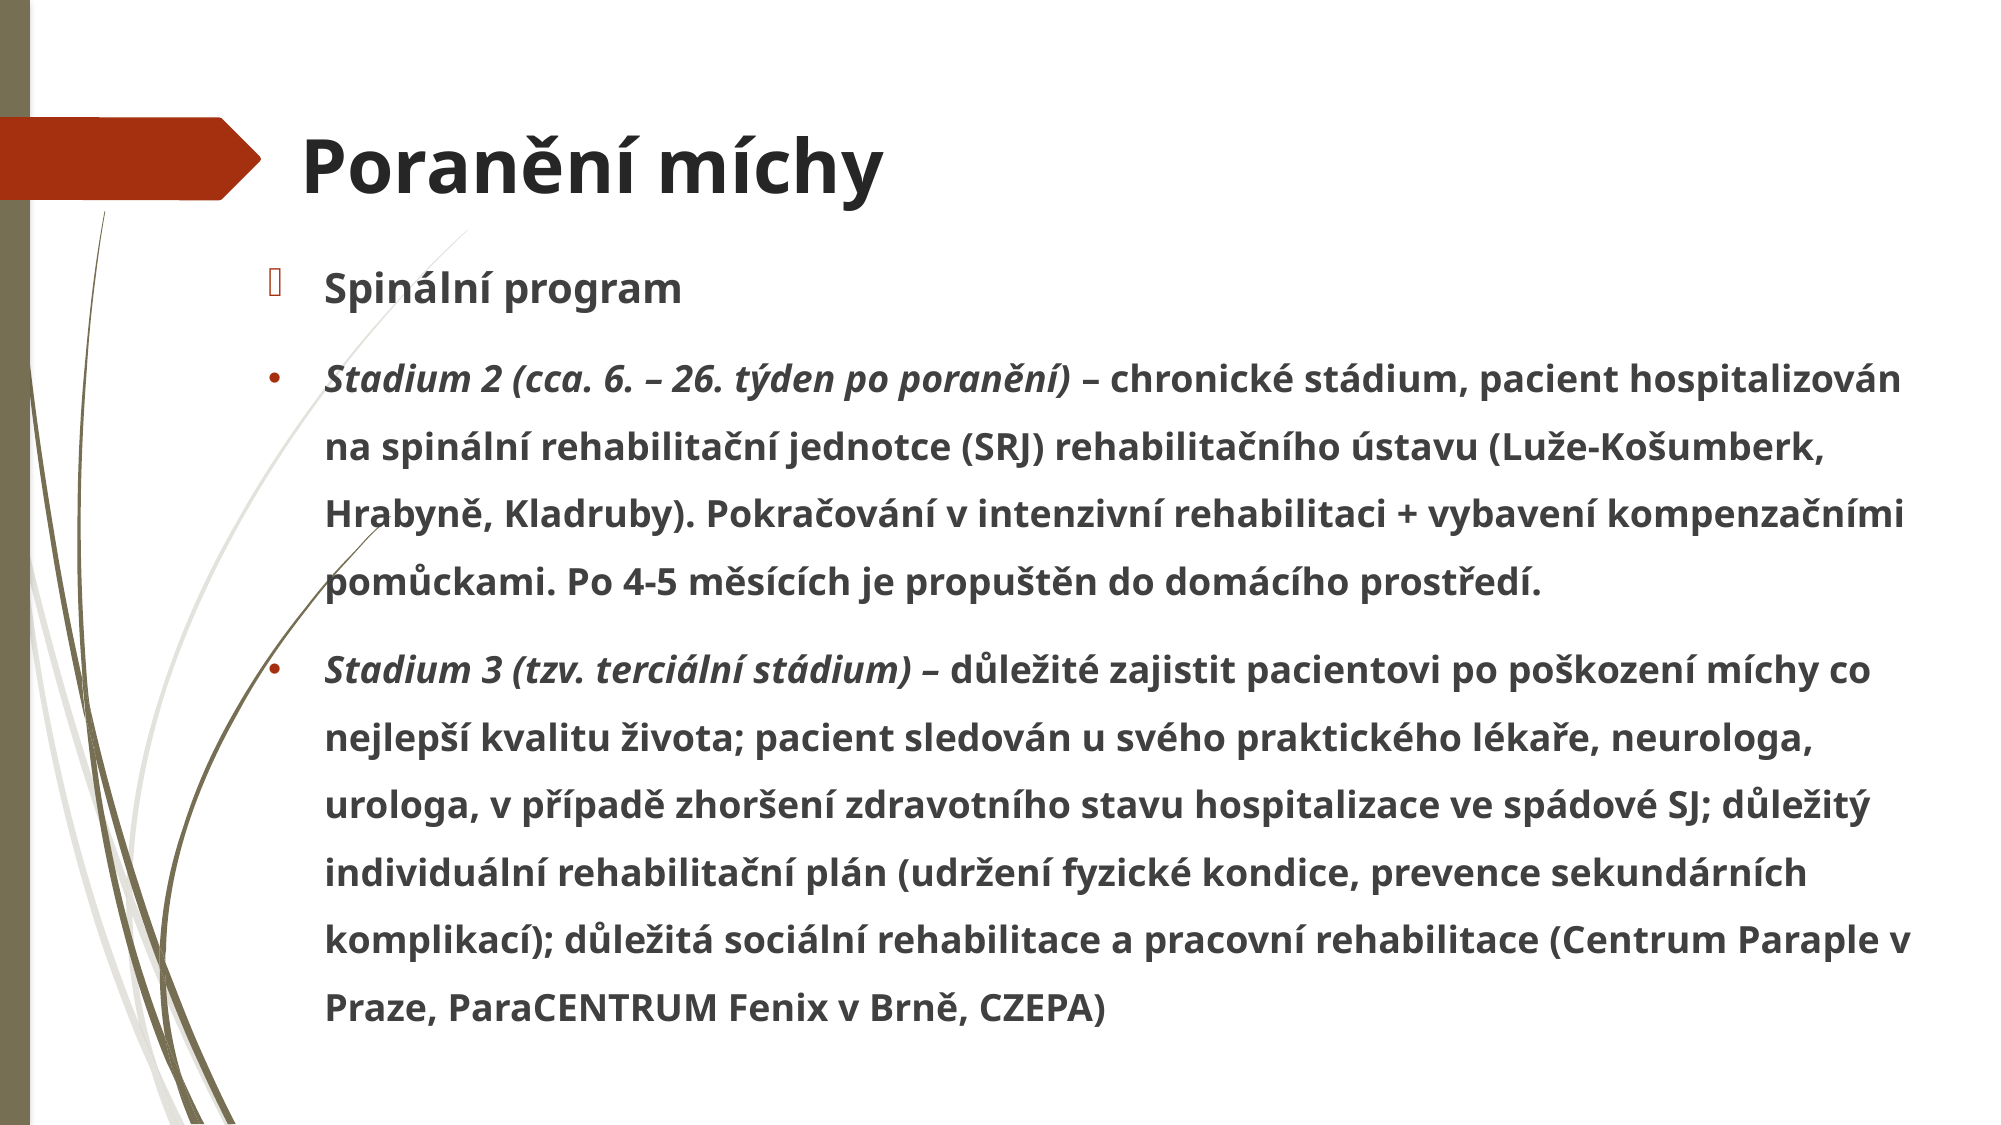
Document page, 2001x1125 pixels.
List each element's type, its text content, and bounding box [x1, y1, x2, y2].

list Spinální program Stadium 2 (cca. 6. – 26. týden po poranění) – chronické stádium, pacient hospitalizován na spinální rehabilitační jednotce (SRJ) rehabilitačního ústavu (Luže-Košumberk, Hrabyně, Kladruby). Pokračování v intenzivní rehabilitaci + vybavení kompenzačními pomůckami. Po 4-5 měsících je propuštěn do domácího prostředí. Stadium 3 (tzv. terciální stádium) – důležité zajistit pacientovi po poškození míchy co nejlepší kvalitu života; pacient sledován u svého praktického lékaře, neurologa, urologa, v případě zhoršení zdravotního stavu hospitalizace ve spádové SJ; důležitý individuální rehabilitační plán (udržení fyzické kondice, prevence sekundárních komplikací); důležitá sociální rehabilitace a pracovní rehabilitace (Centrum Paraple v Praze, ParaCENTRUM Fenix v Brně, CZEPA) [253, 254, 1955, 1030]
title Poranění míchy [285, 110, 1748, 234]
